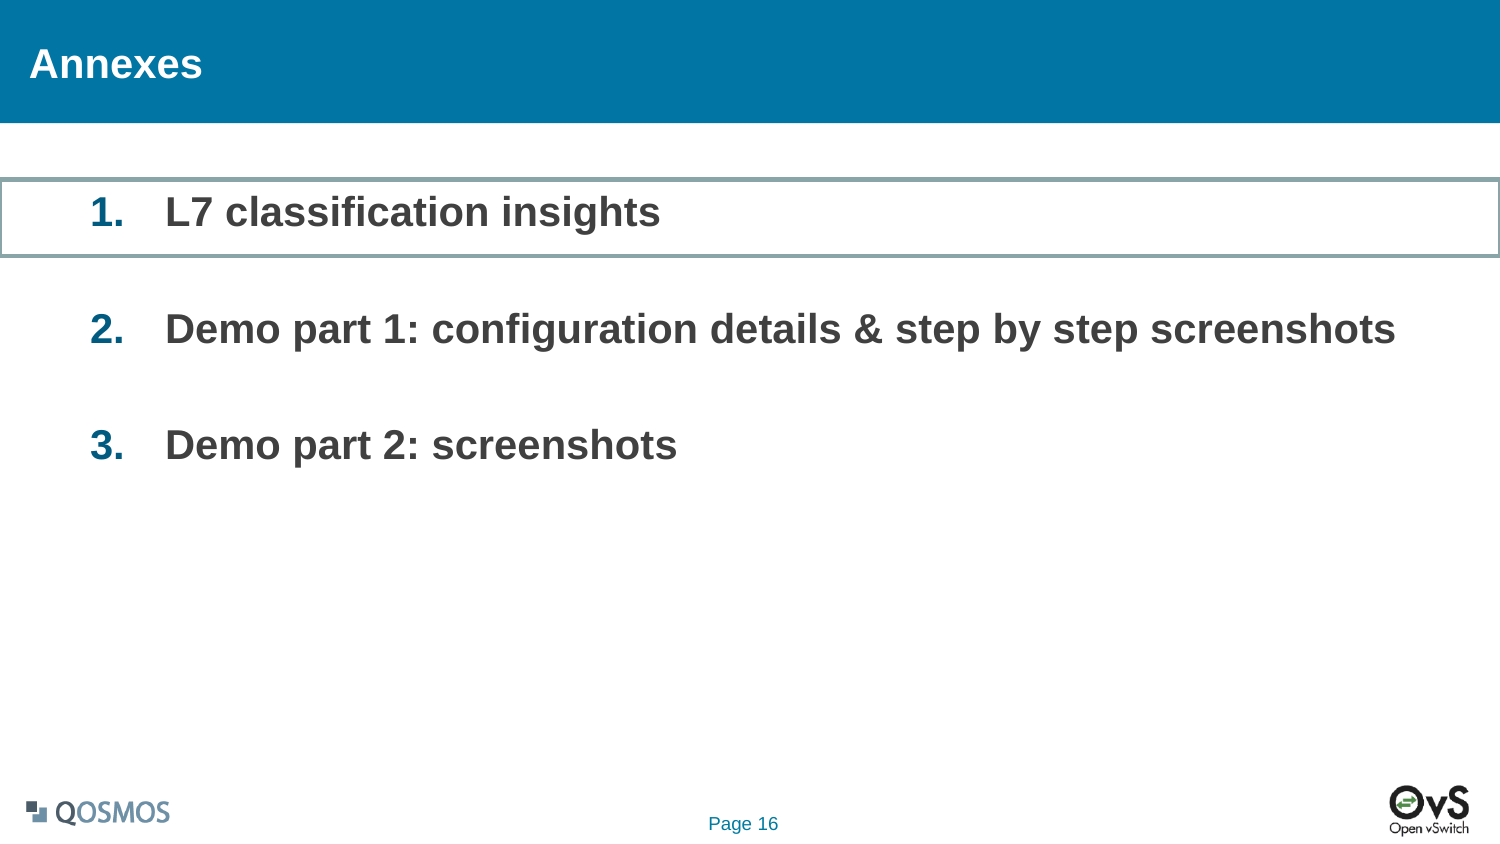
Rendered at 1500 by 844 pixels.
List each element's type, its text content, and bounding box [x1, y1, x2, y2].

text_box [0, 177, 1500, 258]
title Annexes [0, 0, 1500, 124]
slide_number Page 16 [646, 801, 794, 844]
picture [1385, 781, 1473, 838]
picture [19, 794, 179, 830]
text_box L7 classification insights Demo part 1: configuration details & step by step screenshots Demo part 2: screenshots [90, 258, 1400, 690]
